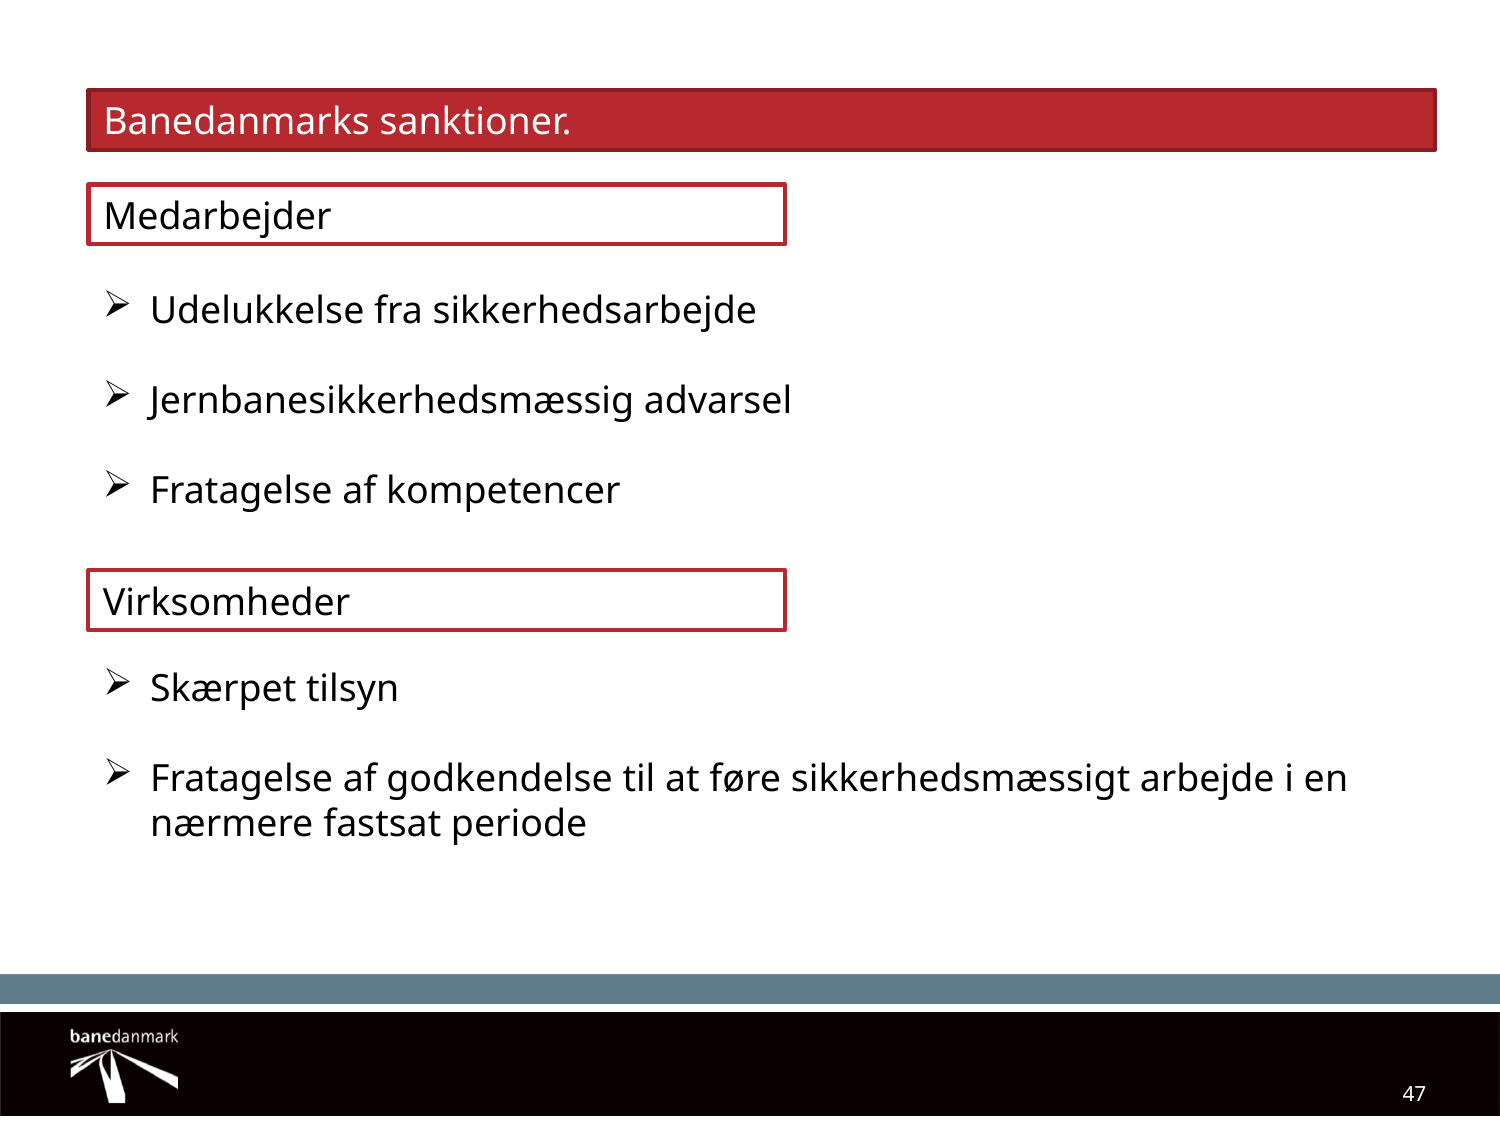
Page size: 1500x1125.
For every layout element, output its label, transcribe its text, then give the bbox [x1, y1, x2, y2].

text_box Skærpet tilsyn Fratagelse af godkendelse til at føre sikkerhedsmæssigt arbejde i en nærmere fastsat periode [88, 656, 1436, 897]
text_box Medarbejder [86, 182, 787, 246]
text_box Virksomheder [86, 568, 787, 632]
picture [0, 1012, 1500, 1116]
text_box Banedanmarks sanktioner. [86, 88, 1437, 152]
text_box Udelukkelse fra sikkerhedsarbejde Jernbanesikkerhedsmæssig advarsel Fratagelse af kompetencer [88, 278, 1435, 564]
